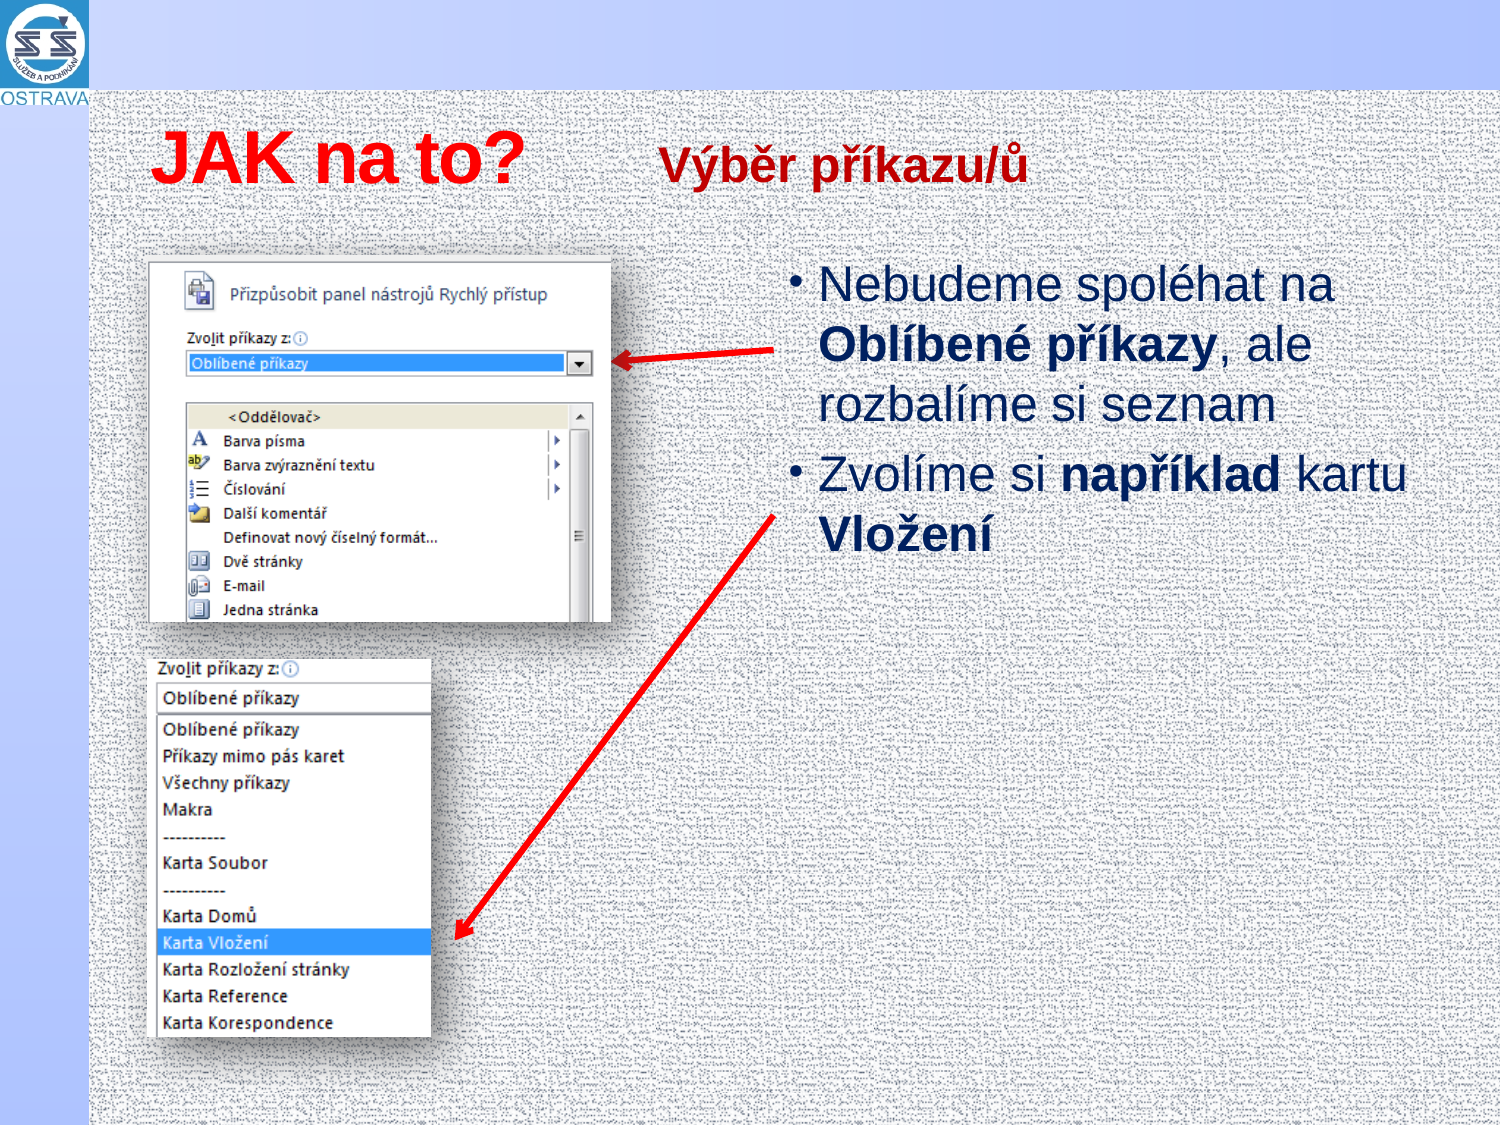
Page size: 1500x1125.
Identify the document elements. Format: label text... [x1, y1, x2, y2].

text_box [619, 349, 774, 362]
picture [0, 0, 89, 105]
picture [147, 255, 611, 622]
text_box Výběr příkazu/ů [644, 125, 1471, 201]
picture [147, 659, 431, 1037]
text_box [454, 514, 774, 941]
title JAK na to? [135, 94, 644, 213]
list Nebudeme spoléhat na Oblíbené příkazy, ale rozbalíme si seznam Zvolíme si například kartu Vložení [773, 243, 1465, 1100]
